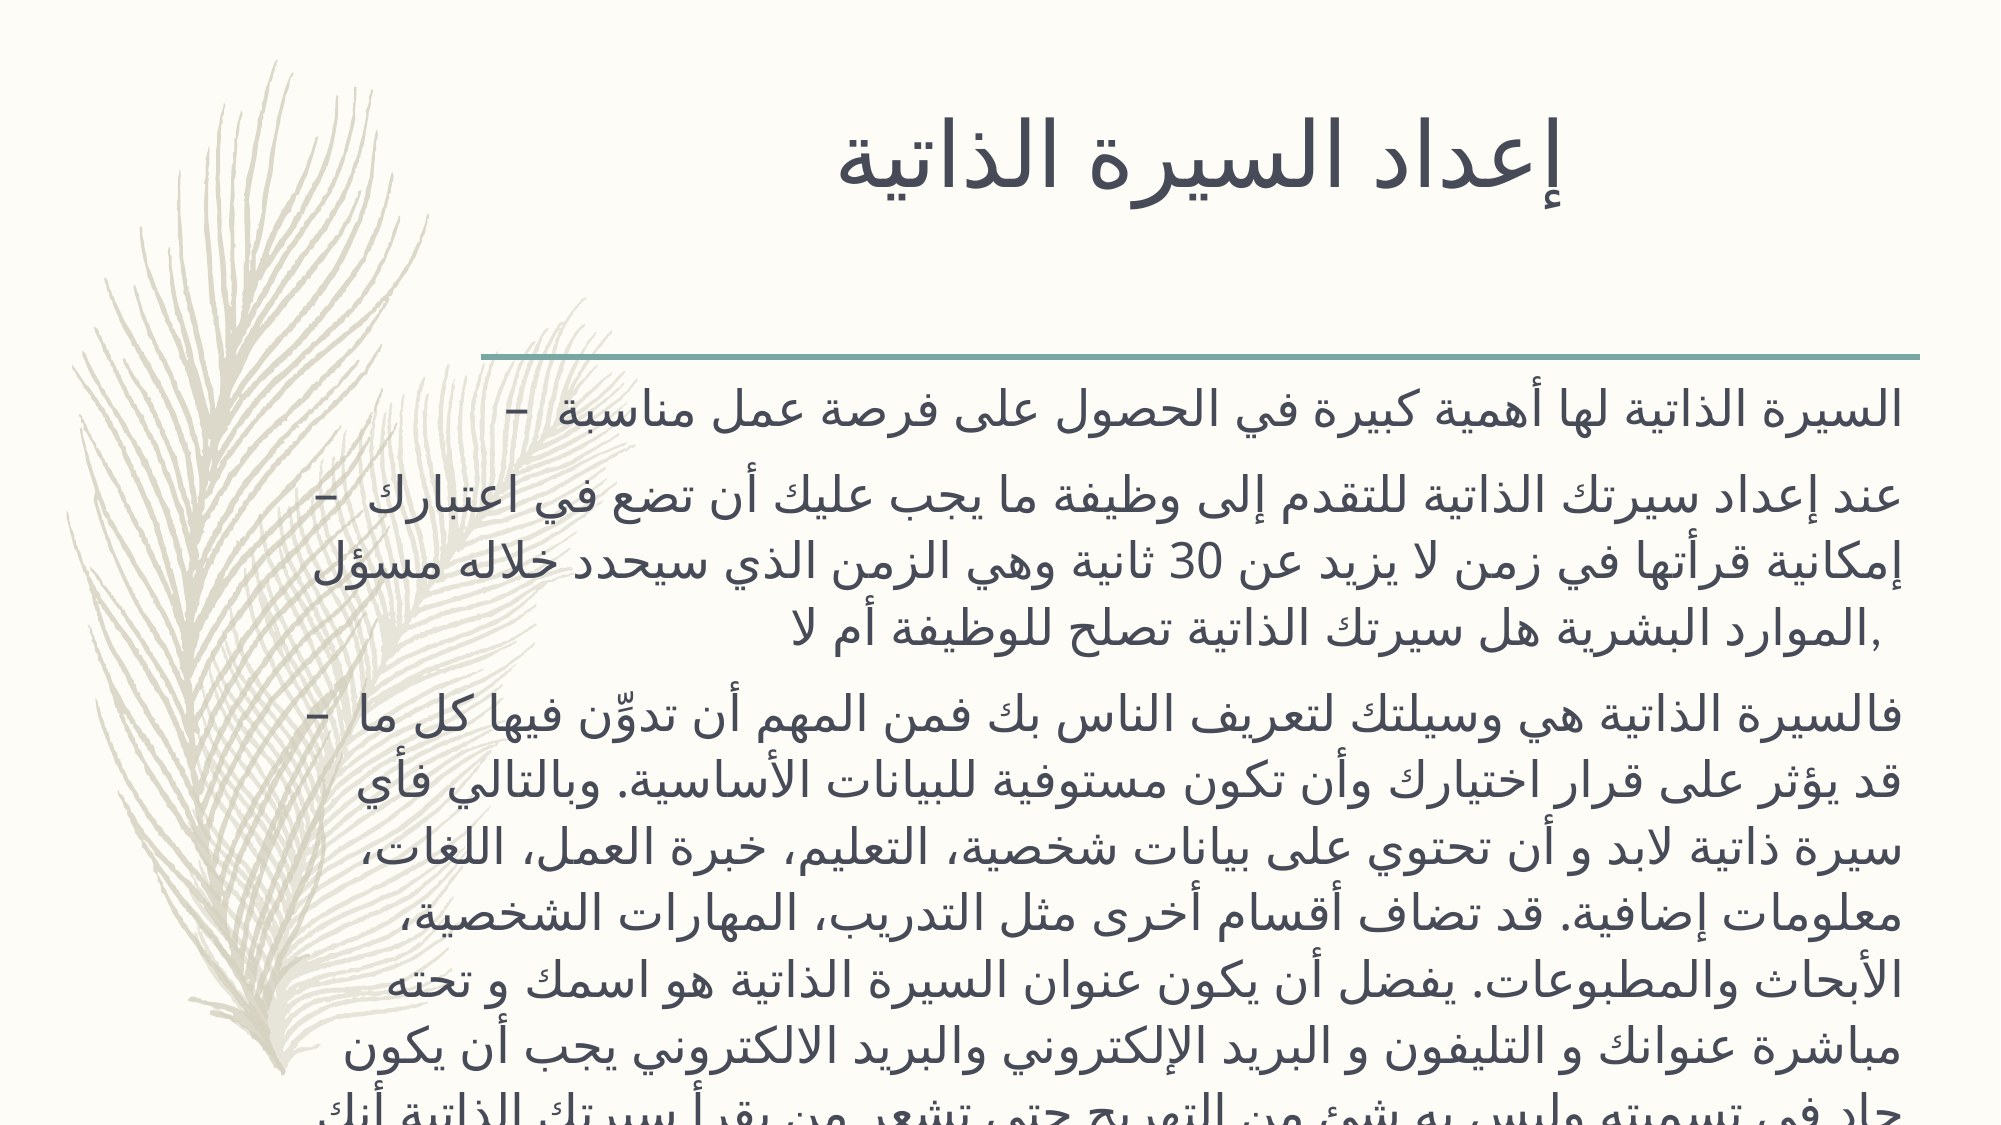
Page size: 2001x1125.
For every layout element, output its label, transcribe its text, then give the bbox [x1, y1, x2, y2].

list السيرة الذاتية لها أهمية كبيرة في الحصول على فرصة عمل مناسبة عند إعداد سيرتك الذاتية للتقدم إلى وظيفة ما يجب عليك أن تضع في اعتبارك إمكانية قرأتها في زمن لا يزيد عن 30 ثانية وهي الزمن الذي سيحدد خلاله مسؤل الموارد البشرية هل سيرتك الذاتية تصلح للوظيفة أم لا, فالسيرة الذاتية هي وسيلتك لتعريف الناس بك فمن المهم أن تدوِّن فيها كل ما قد يؤثر على قرار اختيارك وأن تكون مستوفية للبيانات الأساسية. وبالتالي فأي سيرة ذاتية لابد و أن تحتوي على بيانات شخصية، التعليم، خبرة العمل، اللغات، معلومات إضافية. قد تضاف أقسام أخرى مثل التدريب، المهارات الشخصية، الأبحاث والمطبوعات. يفضل أن يكون عنوان السيرة الذاتية هو اسمك و تحته مباشرة عنوانك و التليفون و البريد الإلكتروني والبريد الالكتروني يجب أن يكون جاد في تسميته وليس به شئ من التهريج حتى تشعر من يقرأ سيرتك الذاتية أنك شخص جاد [233, 362, 1920, 1055]
title إعداد السيرة الذاتية [481, 93, 1920, 350]
